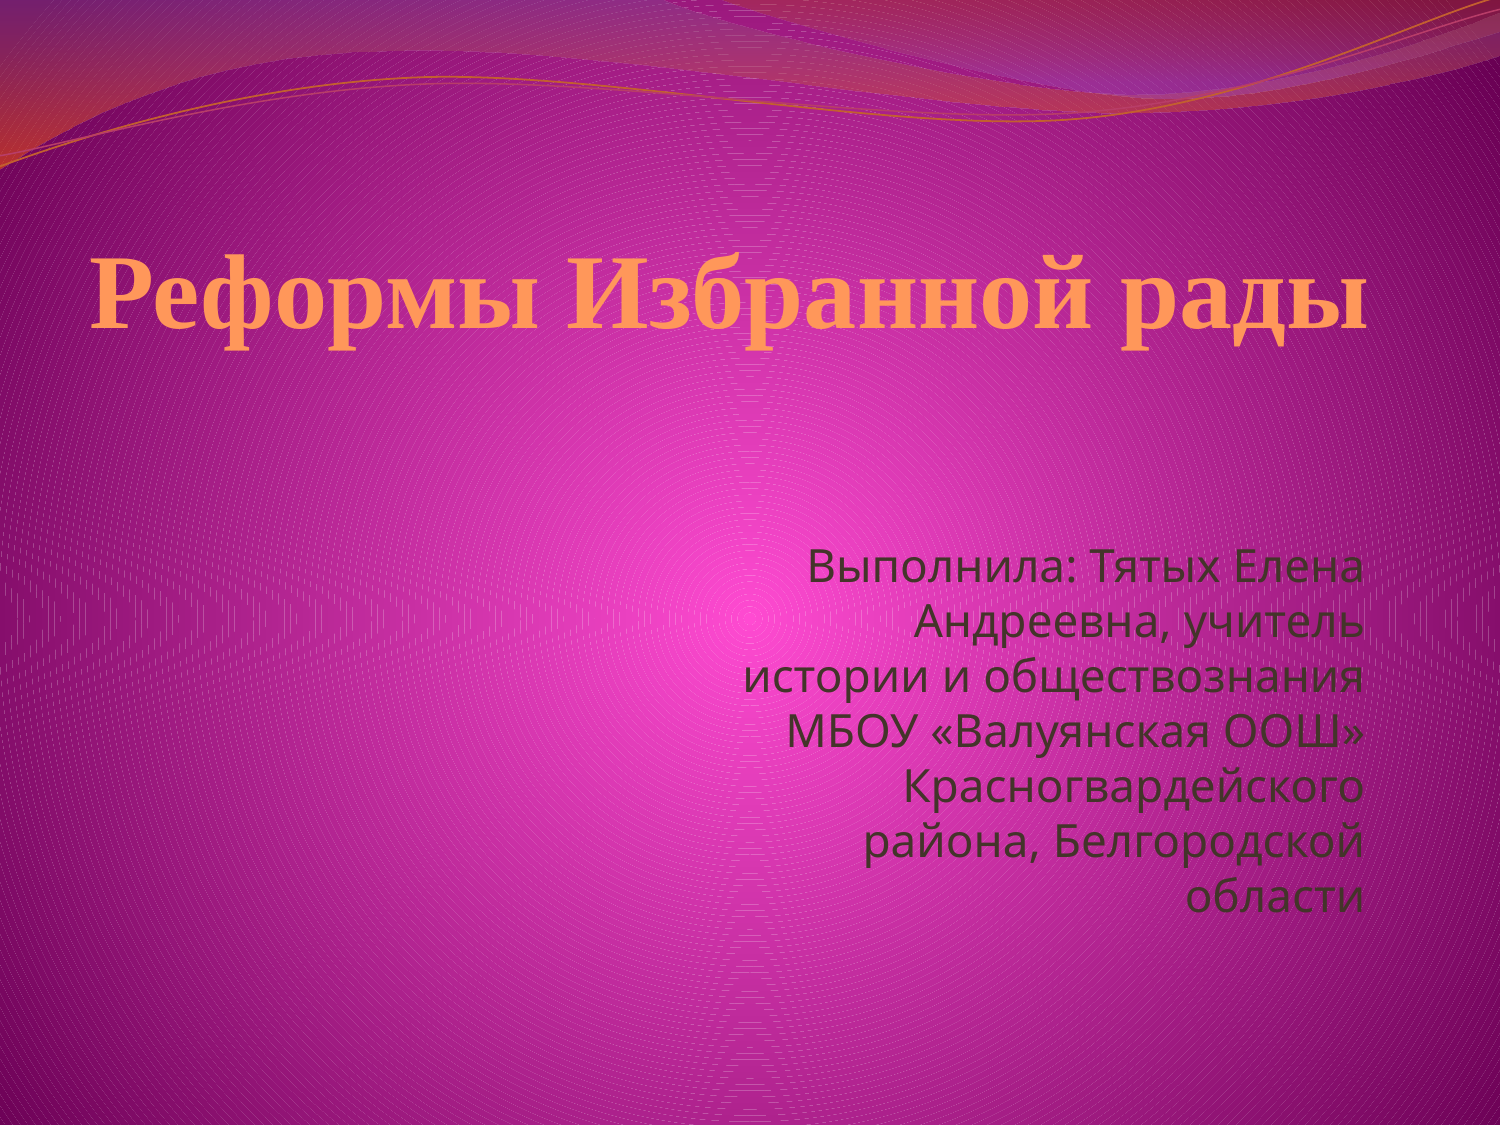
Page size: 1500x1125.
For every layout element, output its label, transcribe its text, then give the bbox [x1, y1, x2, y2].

subtitle Выполнила: Тятых Елена Андреевна, учитель истории и обществознания МБОУ «Валуянская ООШ» Красногвардейского района, Белгородской области [738, 529, 1376, 976]
title Реформы Избранной рады [87, 101, 1376, 350]
